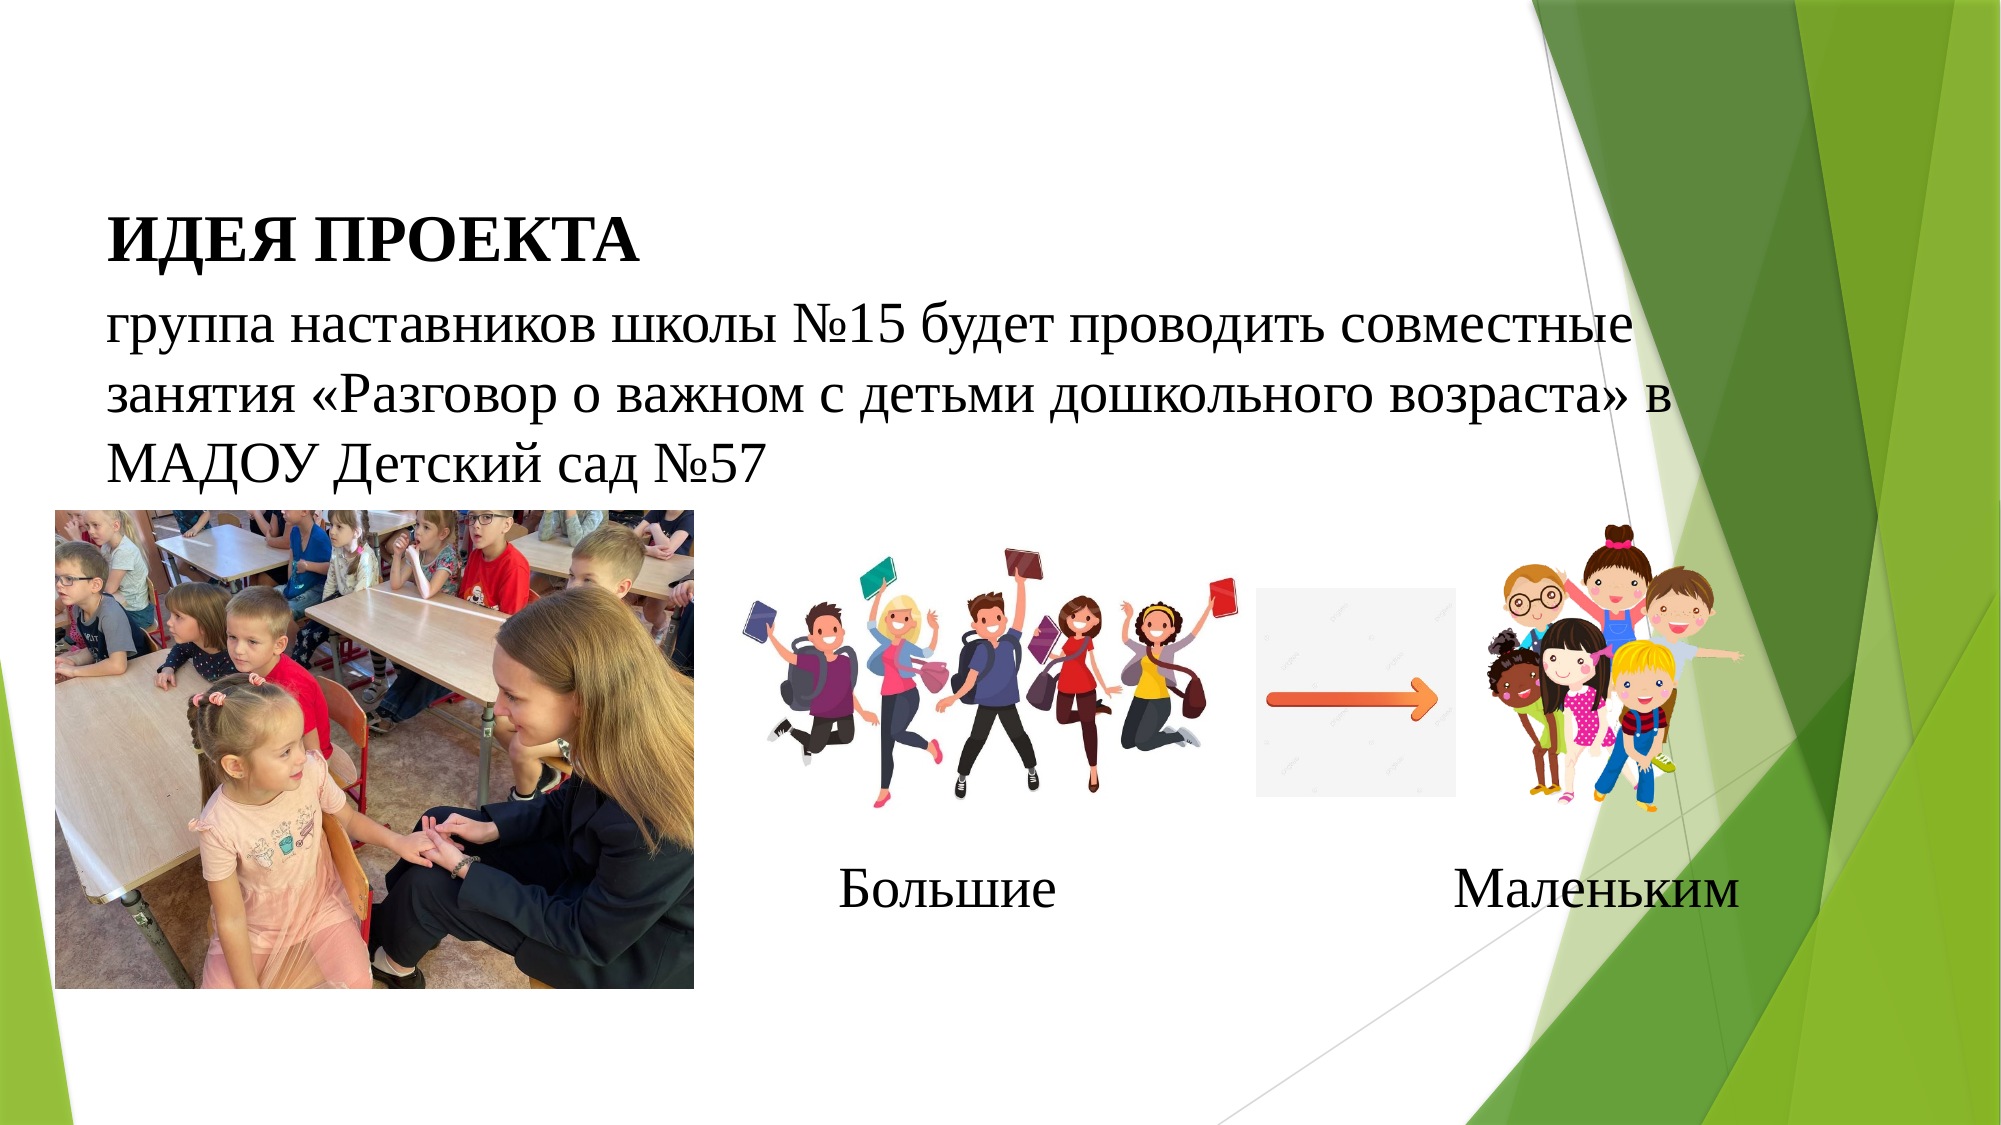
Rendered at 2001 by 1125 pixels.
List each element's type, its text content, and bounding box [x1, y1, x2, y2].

title группа наставников школы №15 будет проводить совместные занятия «Разговор о важном с детьми дошкольного возраста» в МАДОУ Детский сад №57 [90, 36, 1714, 486]
picture [55, 509, 694, 990]
text_box ИДЕЯ ПРОЕКТА [92, 187, 657, 282]
text_box Большие [823, 841, 1165, 927]
text_box Маленьким [1438, 841, 1787, 927]
picture [724, 545, 1457, 812]
picture [1464, 503, 1753, 823]
